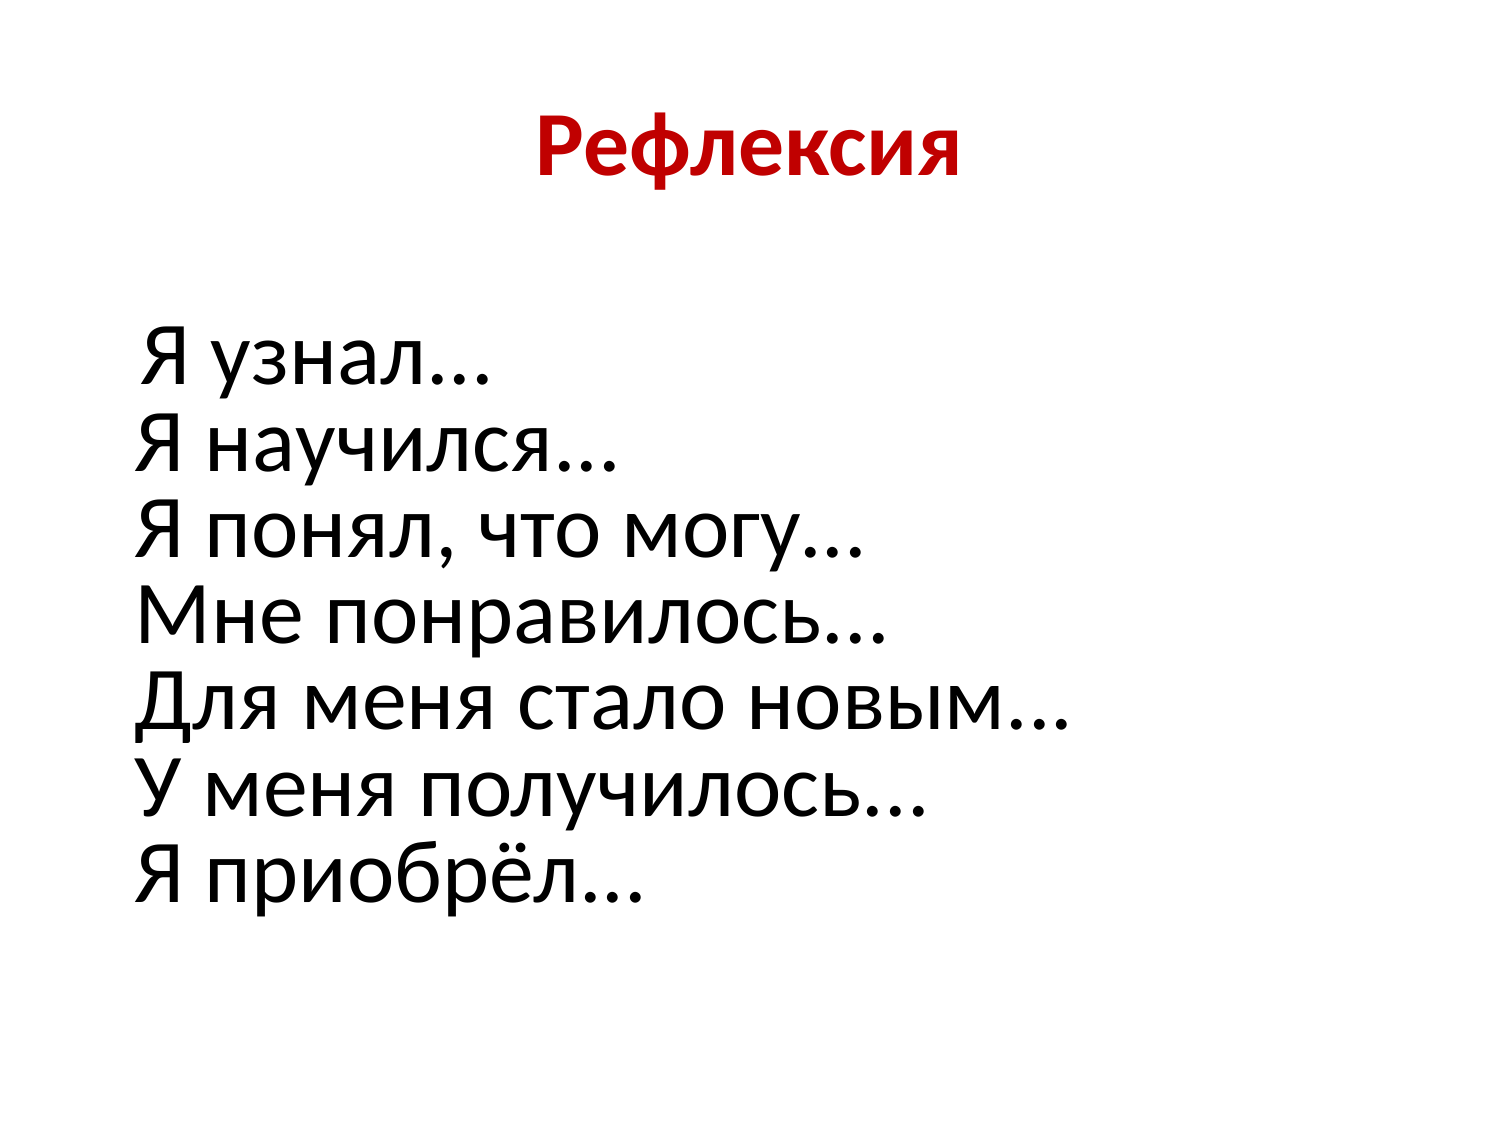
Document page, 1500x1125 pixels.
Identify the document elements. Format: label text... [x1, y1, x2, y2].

list Я узнал... Я научился... Я понял, что могу... Мне понравилось... Для меня стало новым... У меня получилось... Я приобрёл... [64, 231, 1415, 1059]
title Рефлексия [75, 45, 1425, 233]
